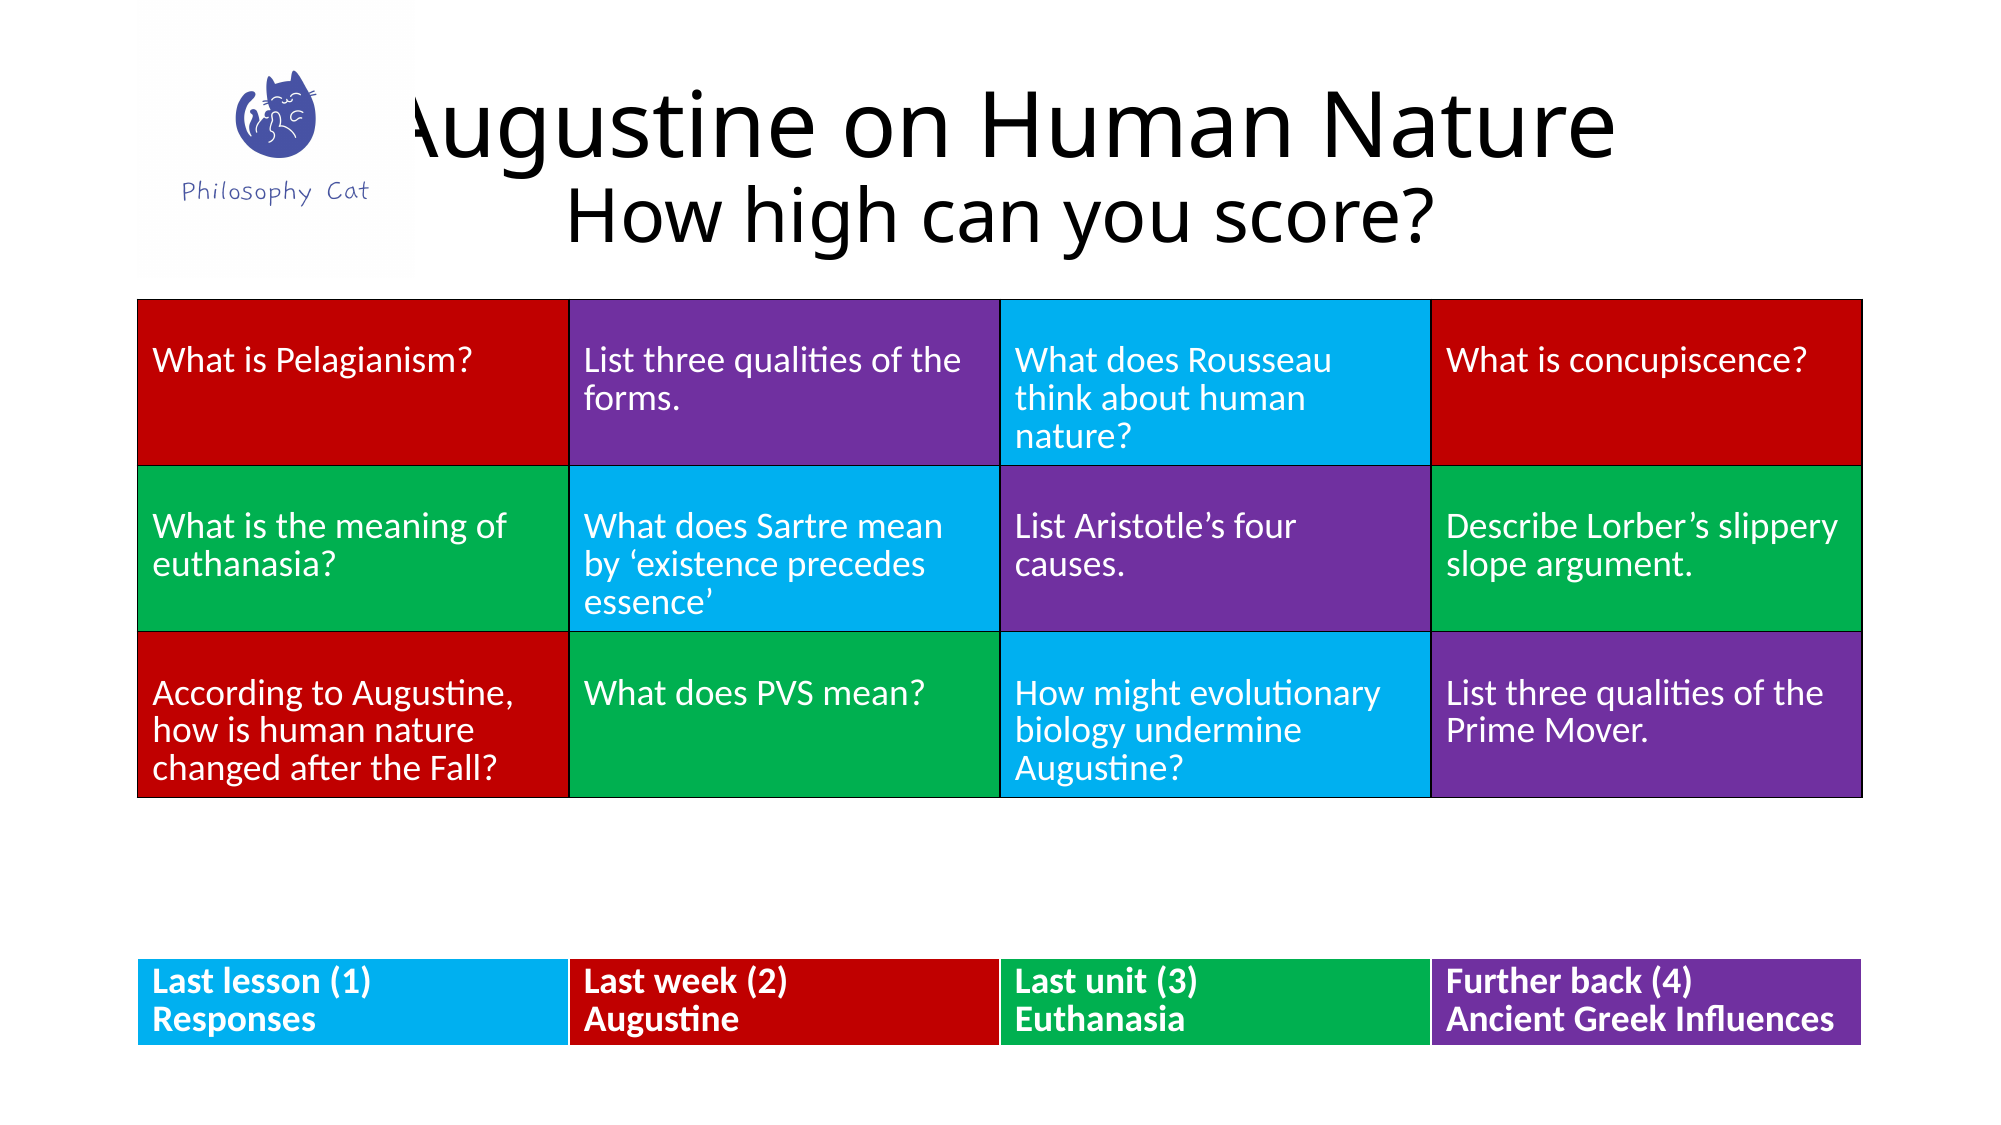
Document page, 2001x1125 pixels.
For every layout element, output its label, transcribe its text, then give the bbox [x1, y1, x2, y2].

table_header List three qualities of the forms. [570, 300, 999, 465]
table_cell List Aristotle’s four causes. [1001, 466, 1430, 631]
table_cell How might evolutionary biology undermine Augustine? [1001, 632, 1430, 797]
table_cell Describe Lorber’s slippery slope argument. [1432, 466, 1861, 631]
table_cell What is the meaning of euthanasia? [138, 466, 568, 631]
table_header What does Rousseau think about human nature? [1001, 300, 1430, 465]
title Augustine on Human Nature How high can you score? [415, 59, 1863, 278]
table_header Last lesson (1) Responses [138, 959, 568, 1045]
table_cell What does Sartre mean by ‘existence precedes essence’ [570, 466, 999, 631]
table_cell What does PVS mean? [570, 632, 999, 797]
picture [137, 0, 415, 278]
table_header Further back (4) Ancient Greek Influences [1432, 959, 1861, 1045]
table_cell List three qualities of the Prime Mover. [1432, 632, 1861, 797]
table_header What is concupiscence? [1432, 300, 1861, 465]
table_header Last week (2) Augustine [570, 959, 999, 1045]
table_header Last unit (3) Euthanasia [1001, 959, 1430, 1045]
table_cell According to Augustine, how is human nature changed after the Fall? [138, 632, 568, 797]
table_header What is Pelagianism? [138, 300, 568, 465]
